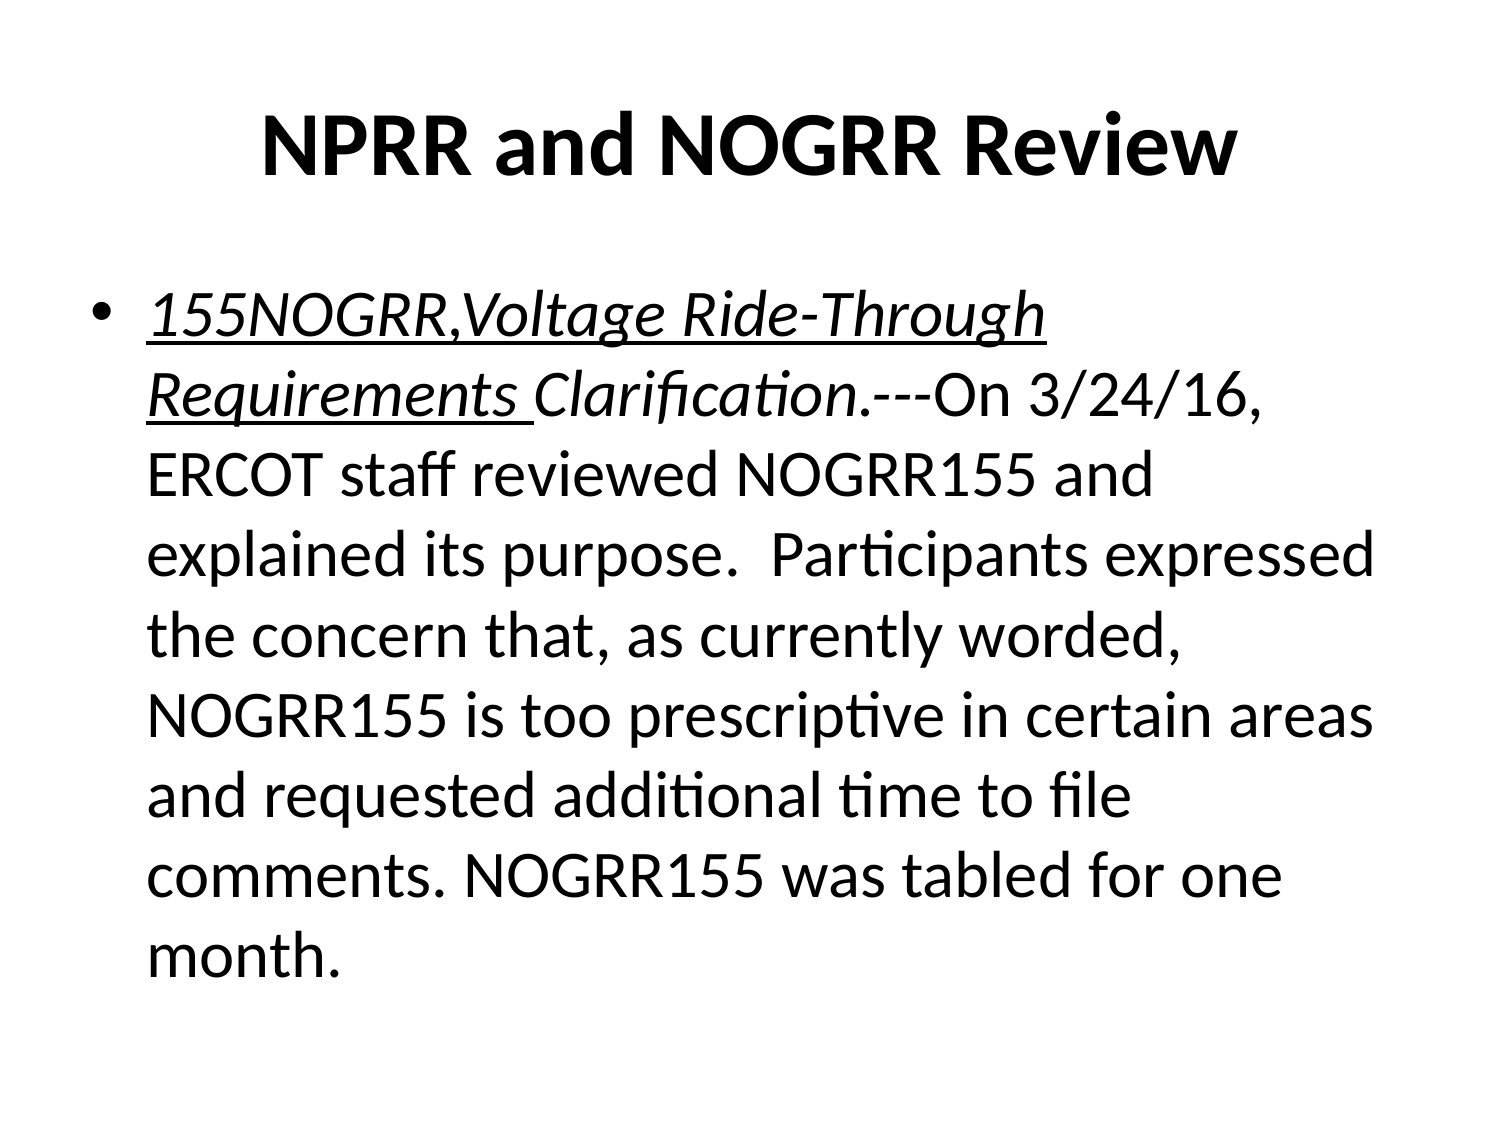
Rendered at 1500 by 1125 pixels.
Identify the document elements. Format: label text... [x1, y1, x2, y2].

list 155NOGRR,Voltage Ride-Through Requirements Clarification.---On 3/24/16, ERCOT staff reviewed NOGRR155 and explained its purpose. Participants expressed the concern that, as currently worded, NOGRR155 is too prescriptive in certain areas and requested additional time to file comments. NOGRR155 was tabled for one month. [75, 262, 1425, 1005]
title NPRR and NOGRR Review [75, 45, 1425, 233]
